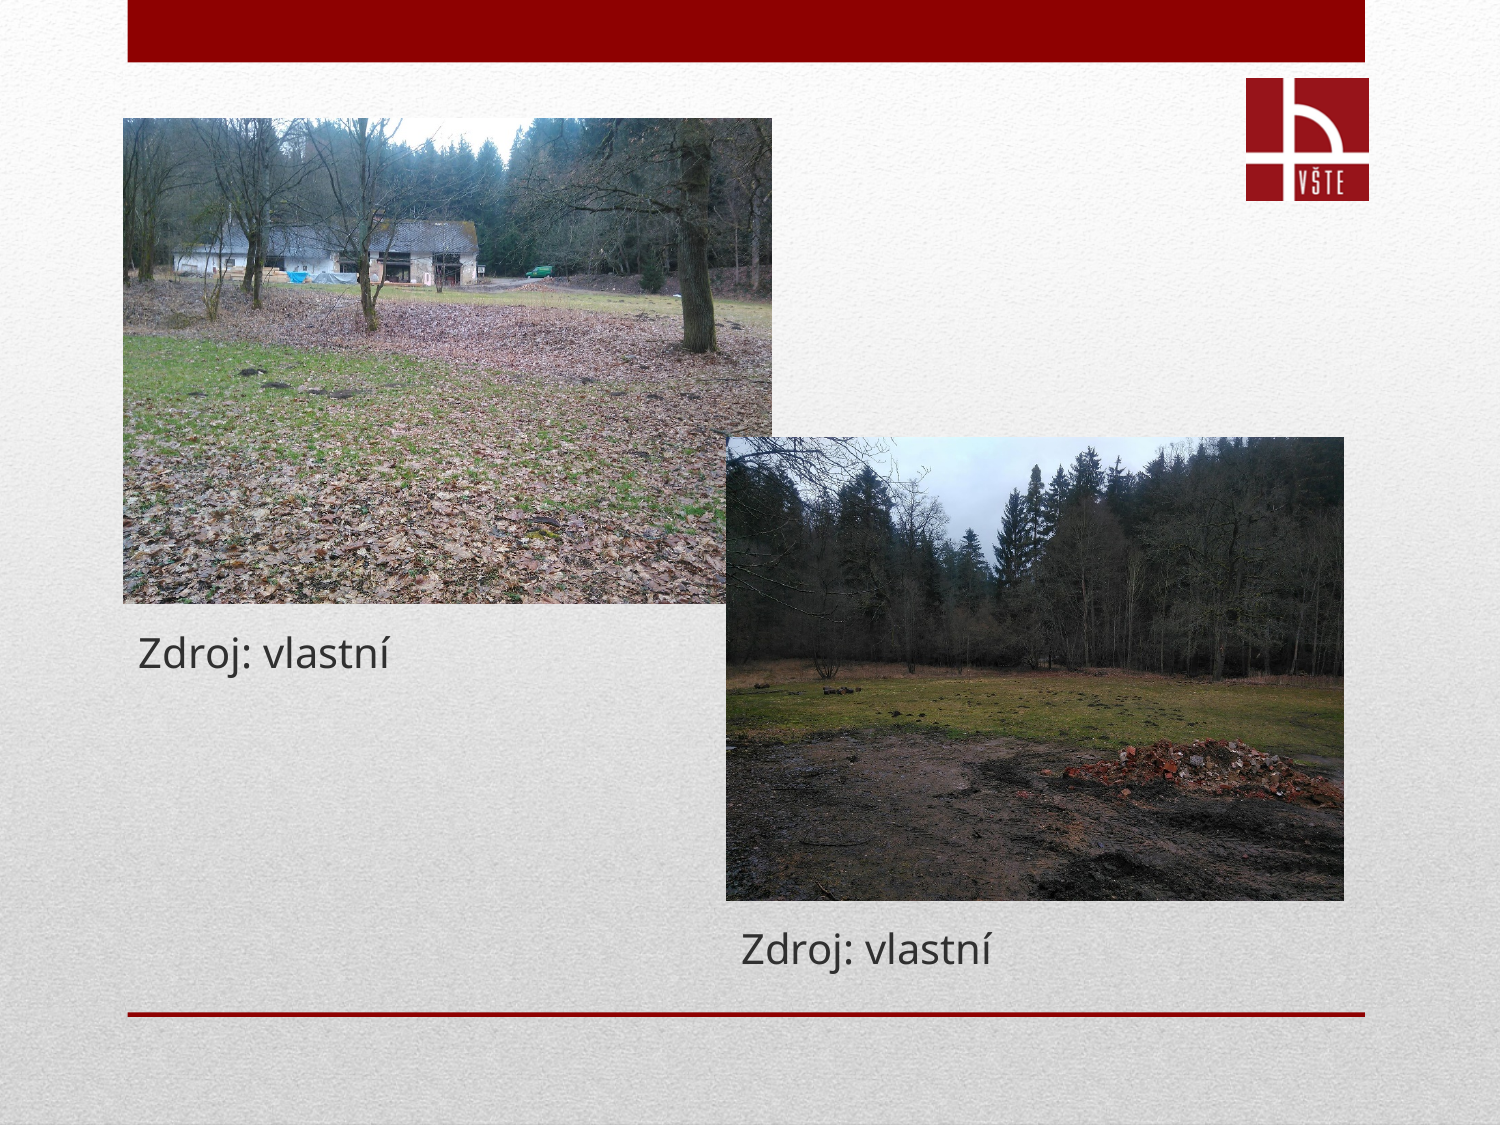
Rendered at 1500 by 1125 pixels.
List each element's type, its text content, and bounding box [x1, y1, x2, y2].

picture [1245, 77, 1369, 201]
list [123, 117, 773, 605]
picture [725, 436, 1345, 901]
text_box Zdroj: vlastní [726, 922, 1500, 1031]
text_box Zdroj: vlastní [123, 626, 720, 735]
